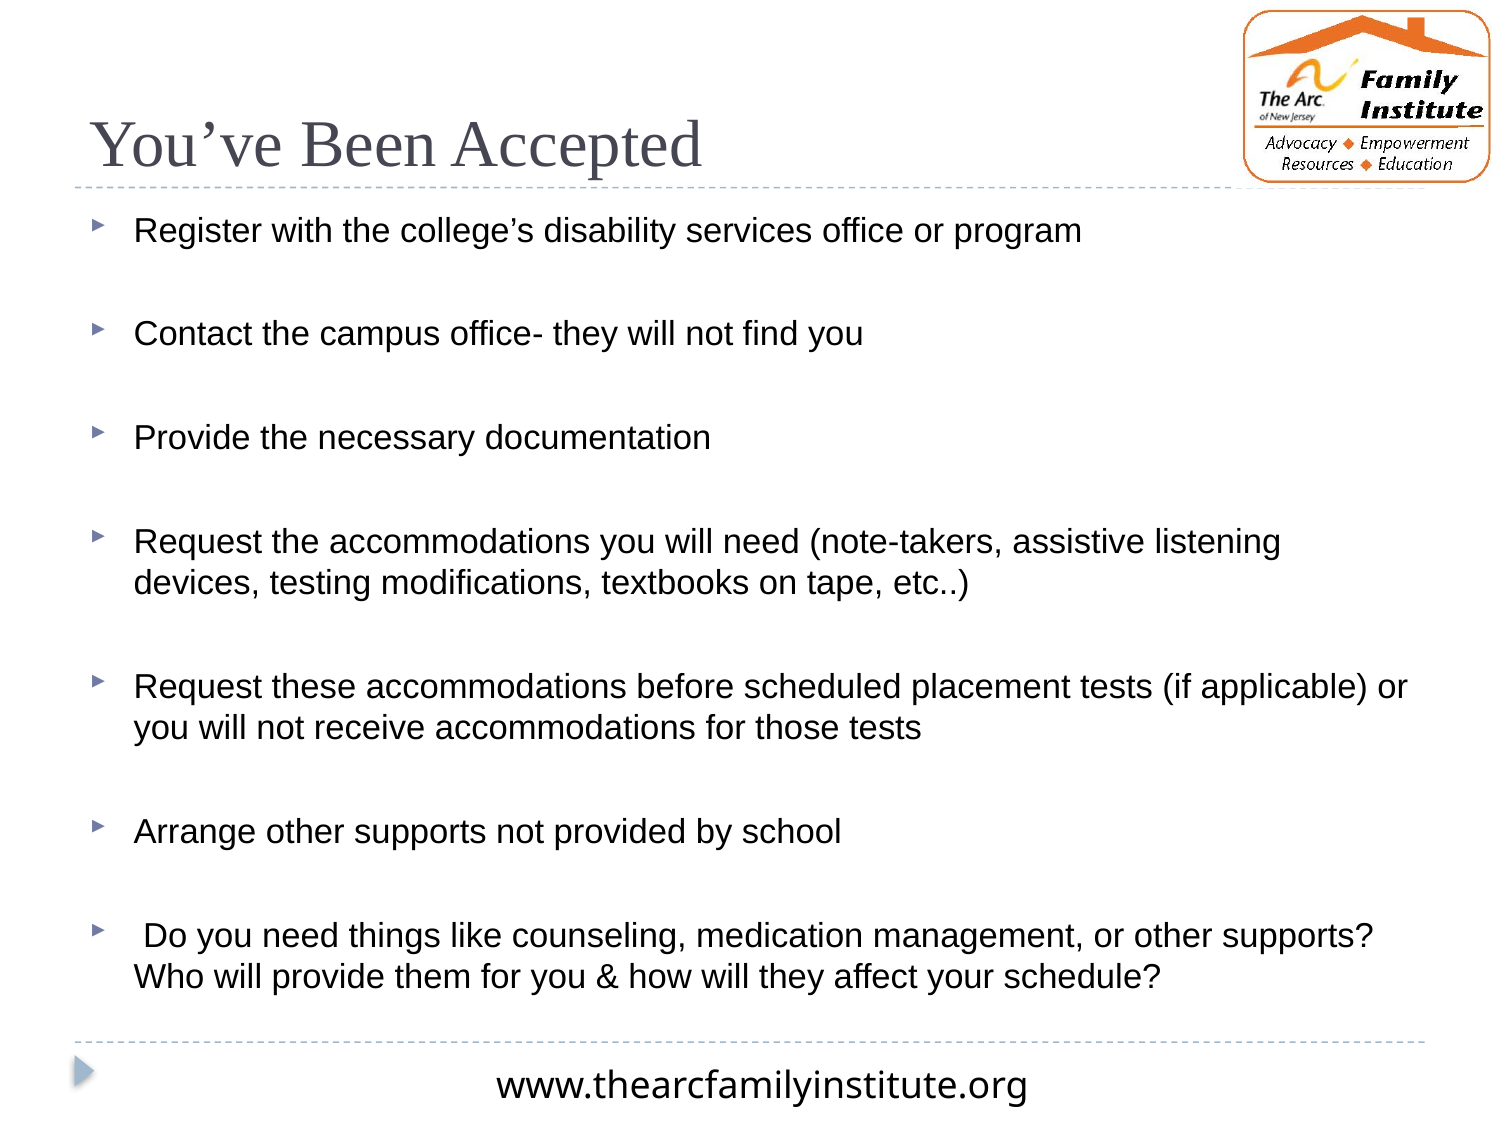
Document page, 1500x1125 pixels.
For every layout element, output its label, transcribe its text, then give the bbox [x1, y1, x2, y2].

list Register with the college’s disability services office or program Contact the campus office- they will not find you Provide the necessary documentation Request the accommodations you will need (note-takers, assistive listening devices, testing modifications, textbooks on tape, etc..) Request these accommodations before scheduled placement tests (if applicable) or you will not receive accommodations for those tests Arrange other supports not provided by school Do you need things like counseling, medication management, or other supports? Who will provide them for you & how will they affect your schedule? [75, 200, 1425, 1010]
picture [1232, 6, 1500, 188]
text_box www.thearcfamilyinstitute.org [387, 1054, 1138, 1114]
title You’ve Been Accepted [75, 24, 1227, 188]
